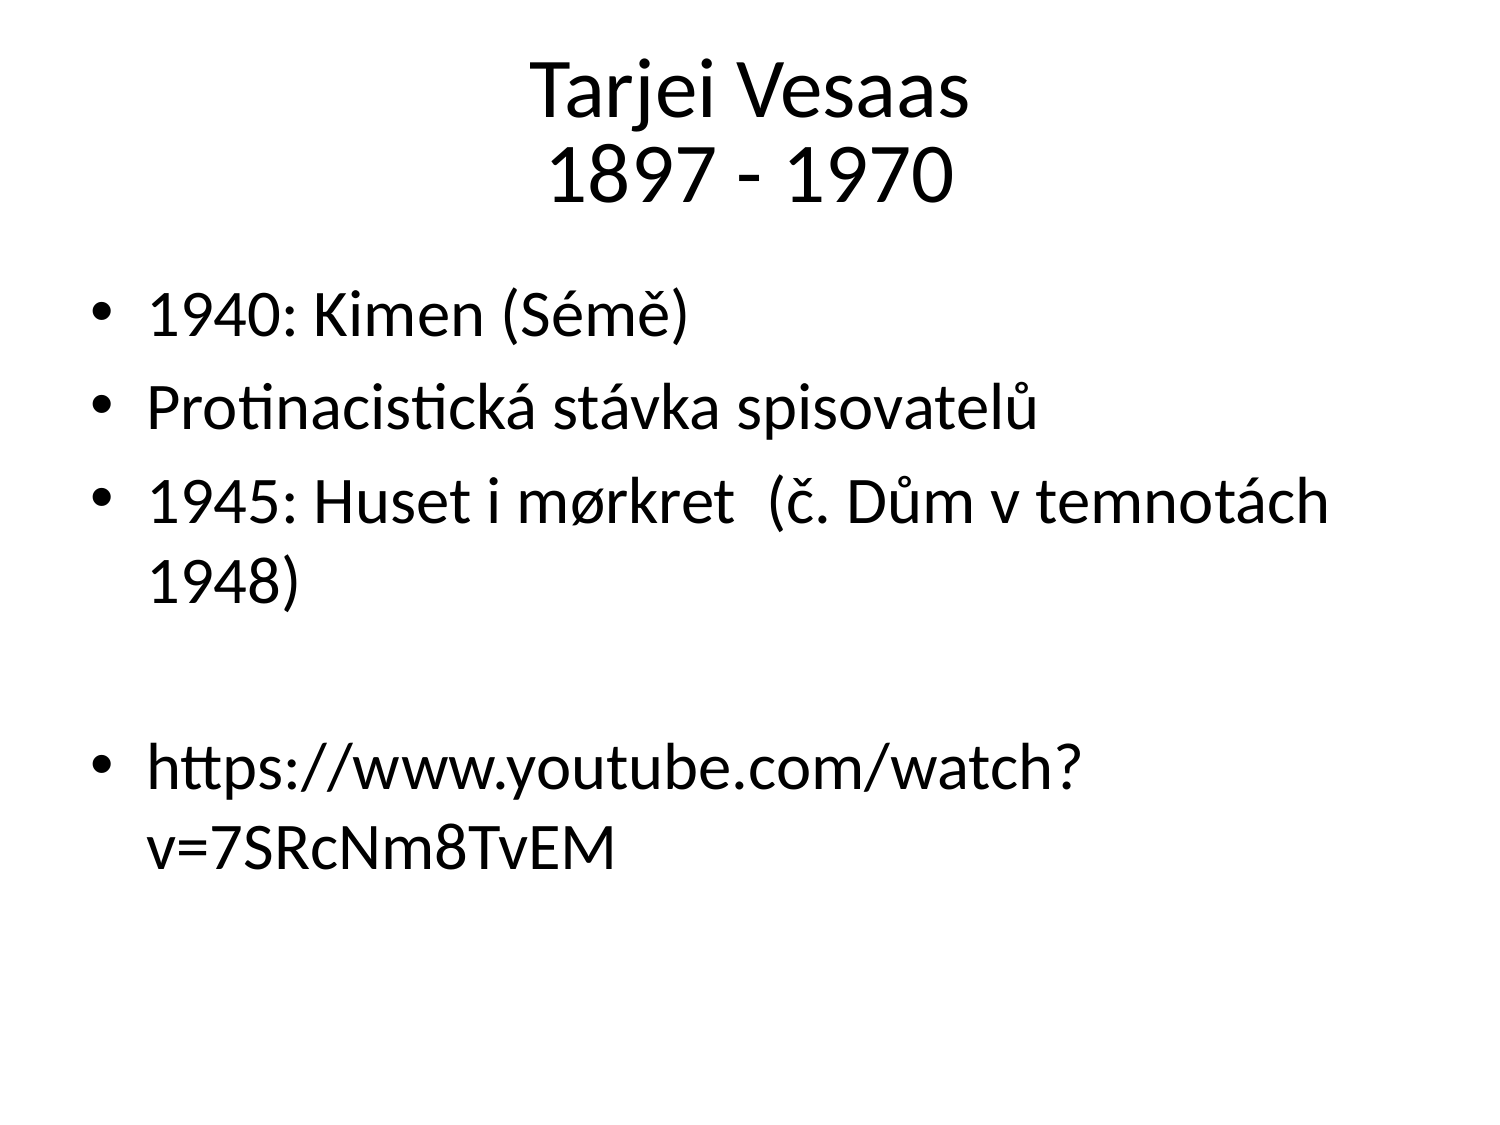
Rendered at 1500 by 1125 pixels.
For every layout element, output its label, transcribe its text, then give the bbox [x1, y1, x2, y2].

list 1940: Kimen (Sémě) Protinacistická stávka spisovatelů 1945: Huset i mørkret (č. Dům v temnotách 1948) https://www.youtube.com/watch?v=7SRcNm8TvEM [75, 262, 1425, 1005]
title Tarjei Vesaas 1897 - 1970 [75, 45, 1425, 233]
